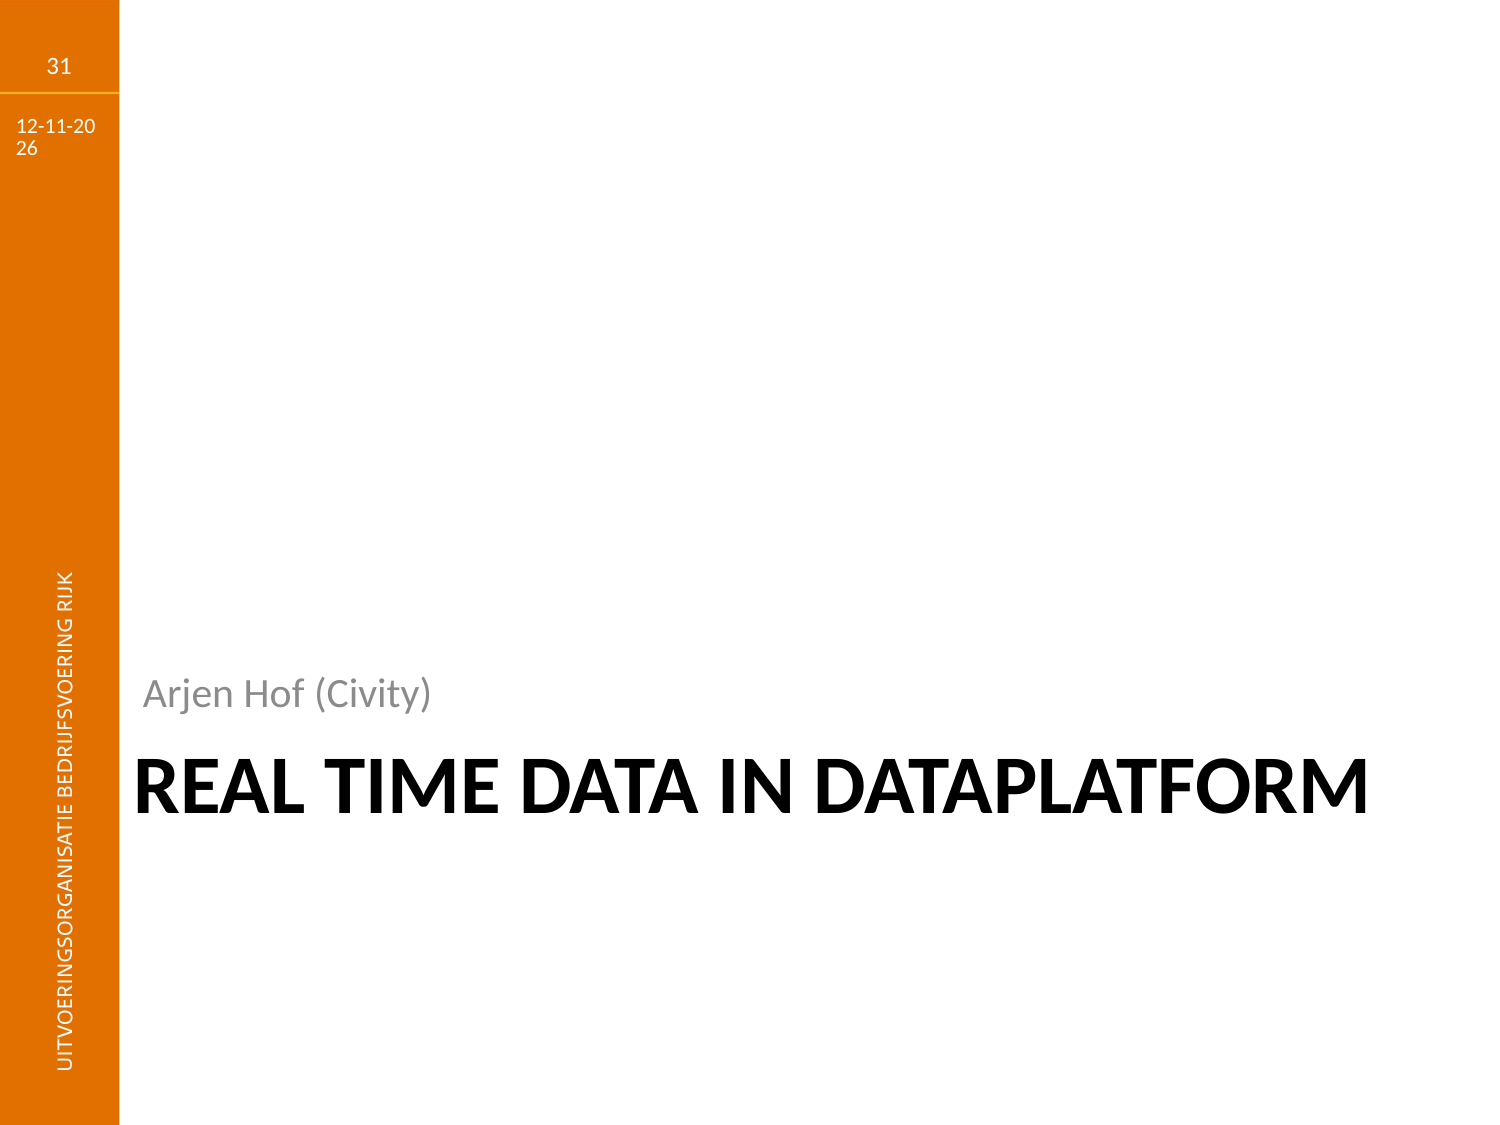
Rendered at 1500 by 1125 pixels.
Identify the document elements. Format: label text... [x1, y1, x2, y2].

picture [0, 0, 1500, 1125]
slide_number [0, 95, 119, 155]
title Real time data in Dataplatform [118, 723, 1394, 947]
list Arjen Hof (Civity) [118, 476, 1394, 723]
slide_number 31 [0, 34, 119, 95]
